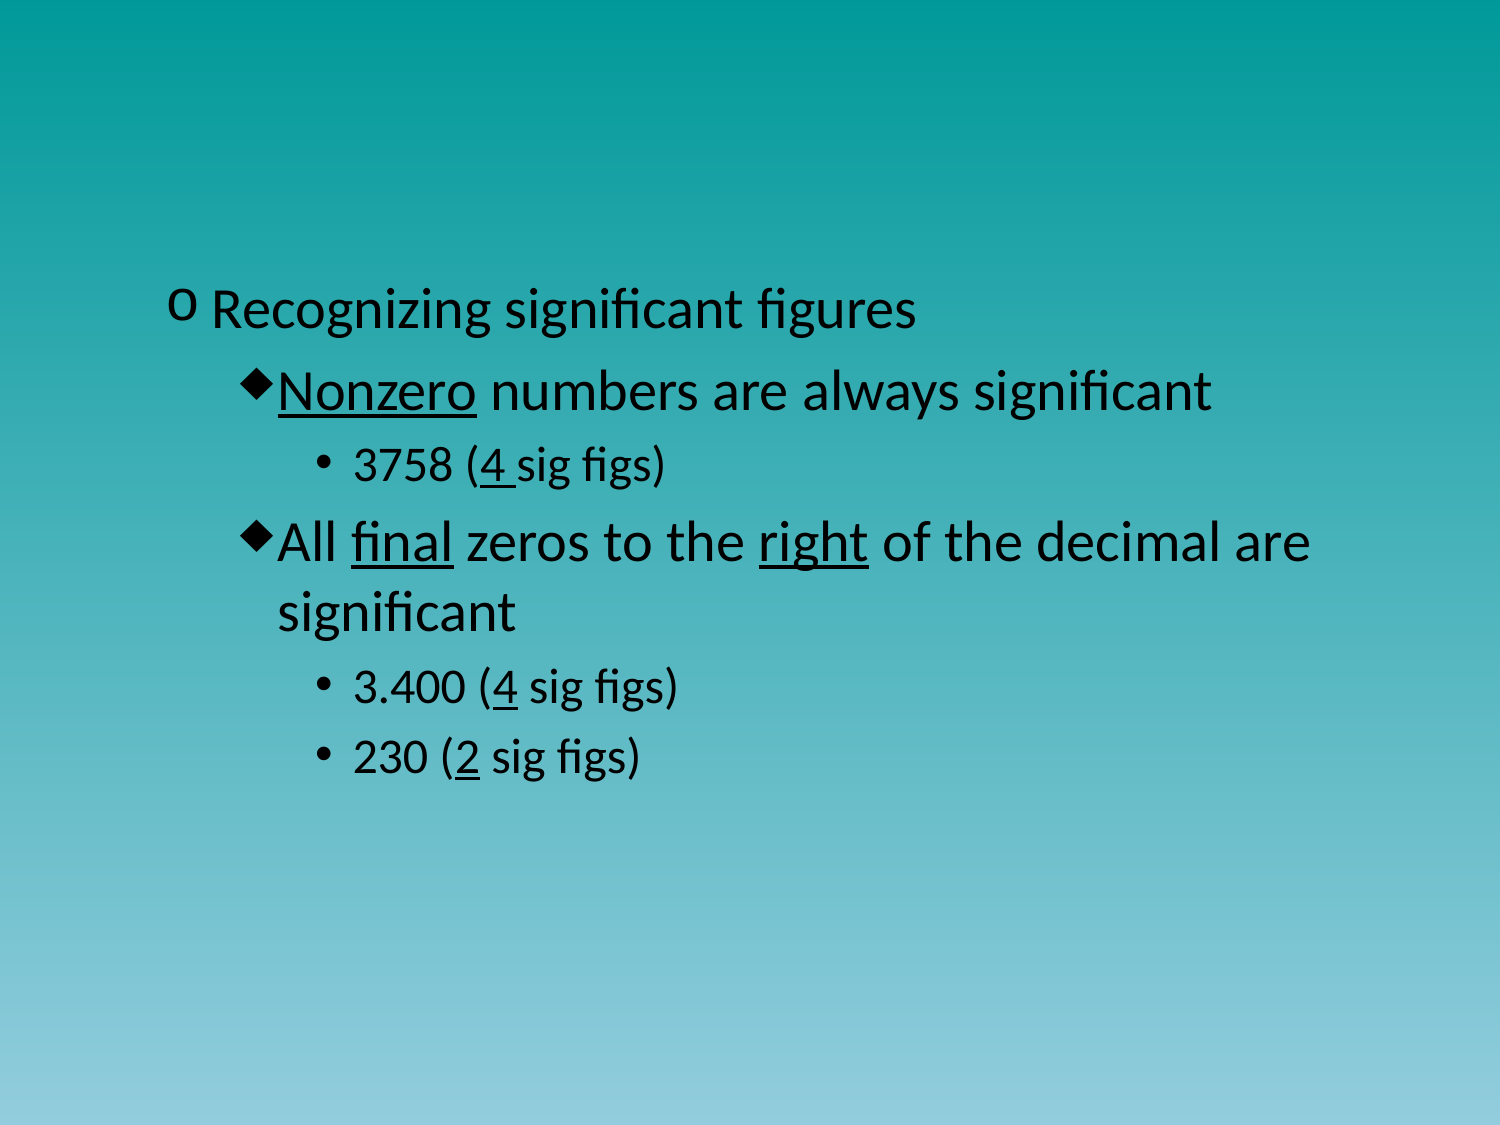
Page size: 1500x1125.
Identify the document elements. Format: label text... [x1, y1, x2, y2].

list Recognizing significant figures Nonzero numbers are always significant 3758 (4 sig figs) All final zeros to the right of the decimal are significant 3.400 (4 sig figs) 230 (2 sig figs) [75, 262, 1425, 1005]
